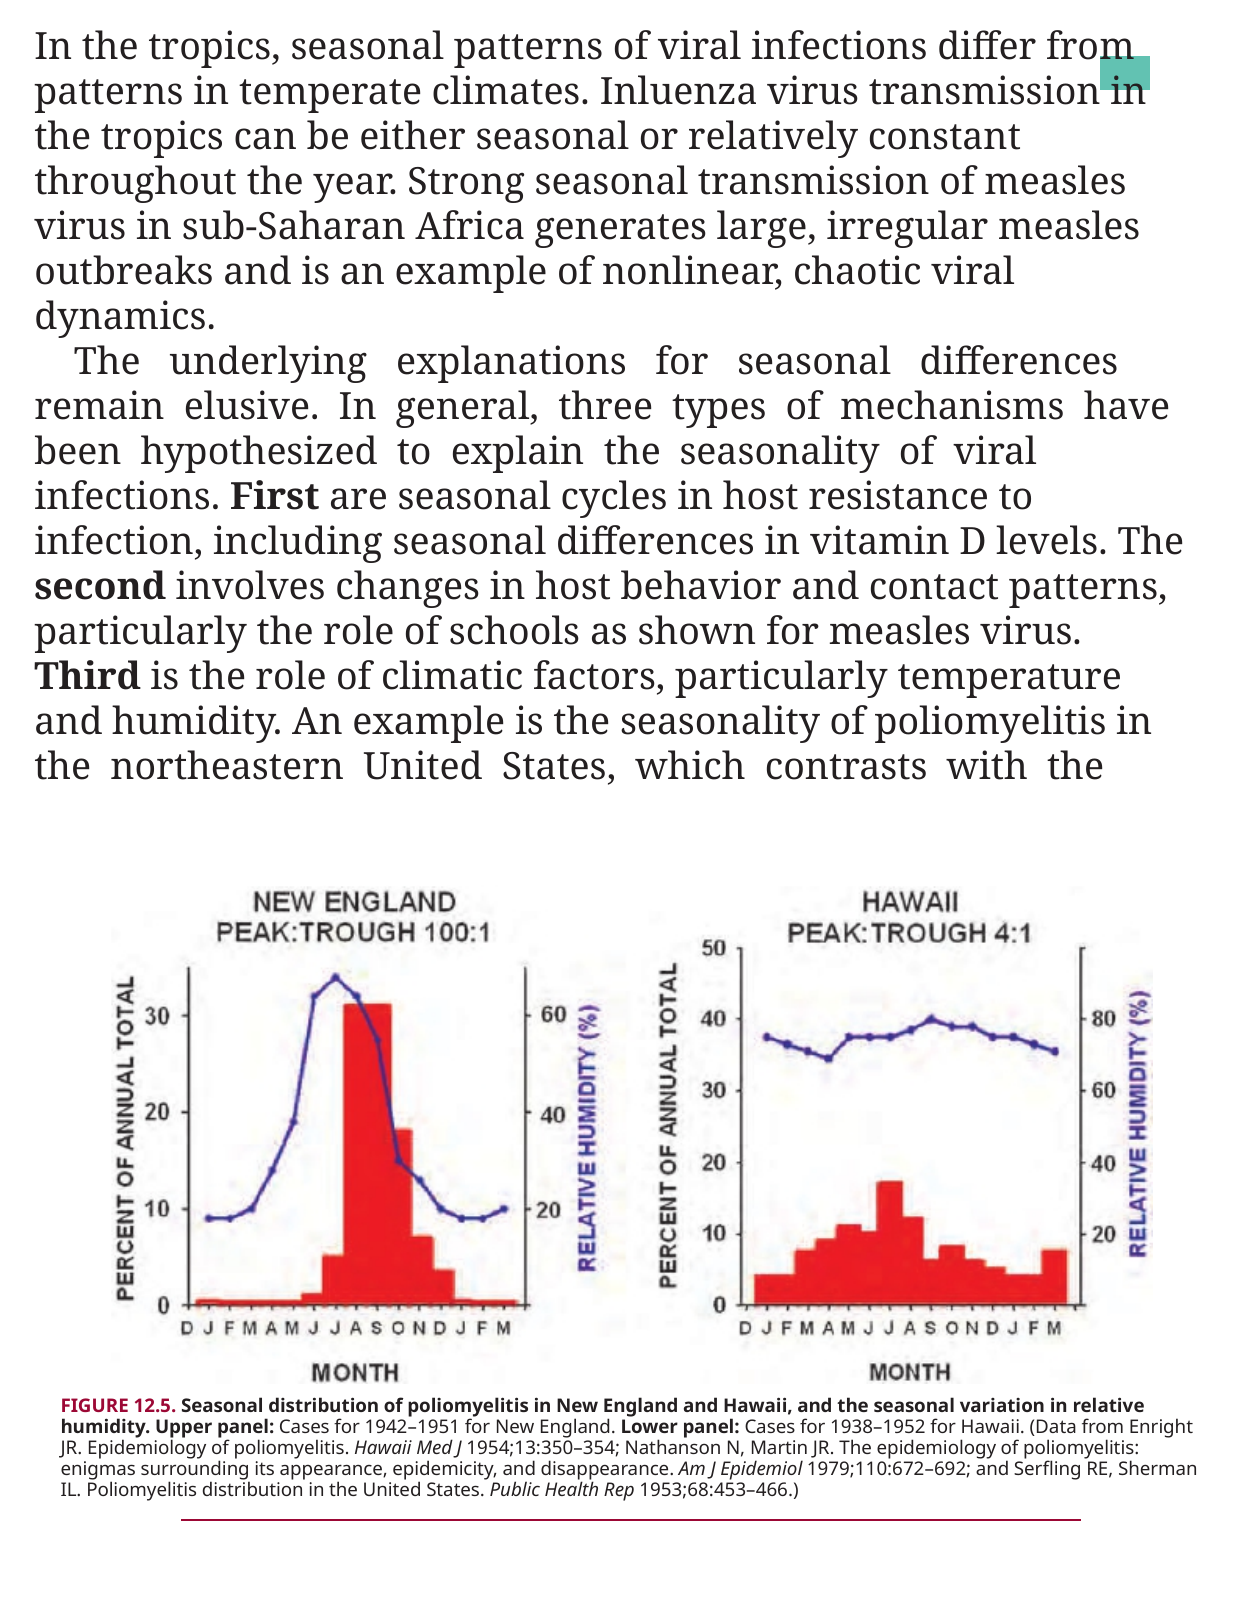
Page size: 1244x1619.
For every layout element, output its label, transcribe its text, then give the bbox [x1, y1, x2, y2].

text_box FIGURE 12.5. Seasonal distribution of poliomyelitis in New England and Hawaii, and the seasonal variation in relative humidity. Upper panel: Cases for 1942–1951 for New England. Lower panel: Cases for 1938–1952 for Hawaii. (Data from Enright JR. Epidemiology of poliomyelitis. Hawaii Med J 1954;13:350–354; Nathanson N, Martin JR. The epidemiology of poliomyelitis: enigmas surrounding its appearance, epidemicity, and disappearance. Am J Epidemiol 1979;110:672–692; and Serfling RE, Sherman IL. Poliomyelitis distribution in the United States. Public Health Rep 1953;68:453–466.) [60, 1395, 1198, 1508]
text_box In the tropics, seasonal patterns of viral infections differ from patterns in temperate climates. Inluenza virus transmission in the tropics can be either seasonal or relatively constant throughout the year. Strong seasonal transmission of measles virus in sub-Saharan Africa generates large, irregular measles outbreaks and is an example of nonlinear, chaotic viral dynamics. The underlying explanations for seasonal differences remain elusive. In general, three types of mechanisms have been hypothesized to explain the seasonality of viral infections. First are seasonal cycles in host resistance to infection, including seasonal differences in vitamin D levels. The second involves changes in host behavior and contact patterns, particularly the role of schools as shown for measles virus. Third is the role of climatic factors, particularly temperature and humidity. An example is the seasonality of poliomyelitis in the northeastern United States, which contrasts with the [34, 21, 1197, 795]
picture [110, 885, 1153, 1384]
